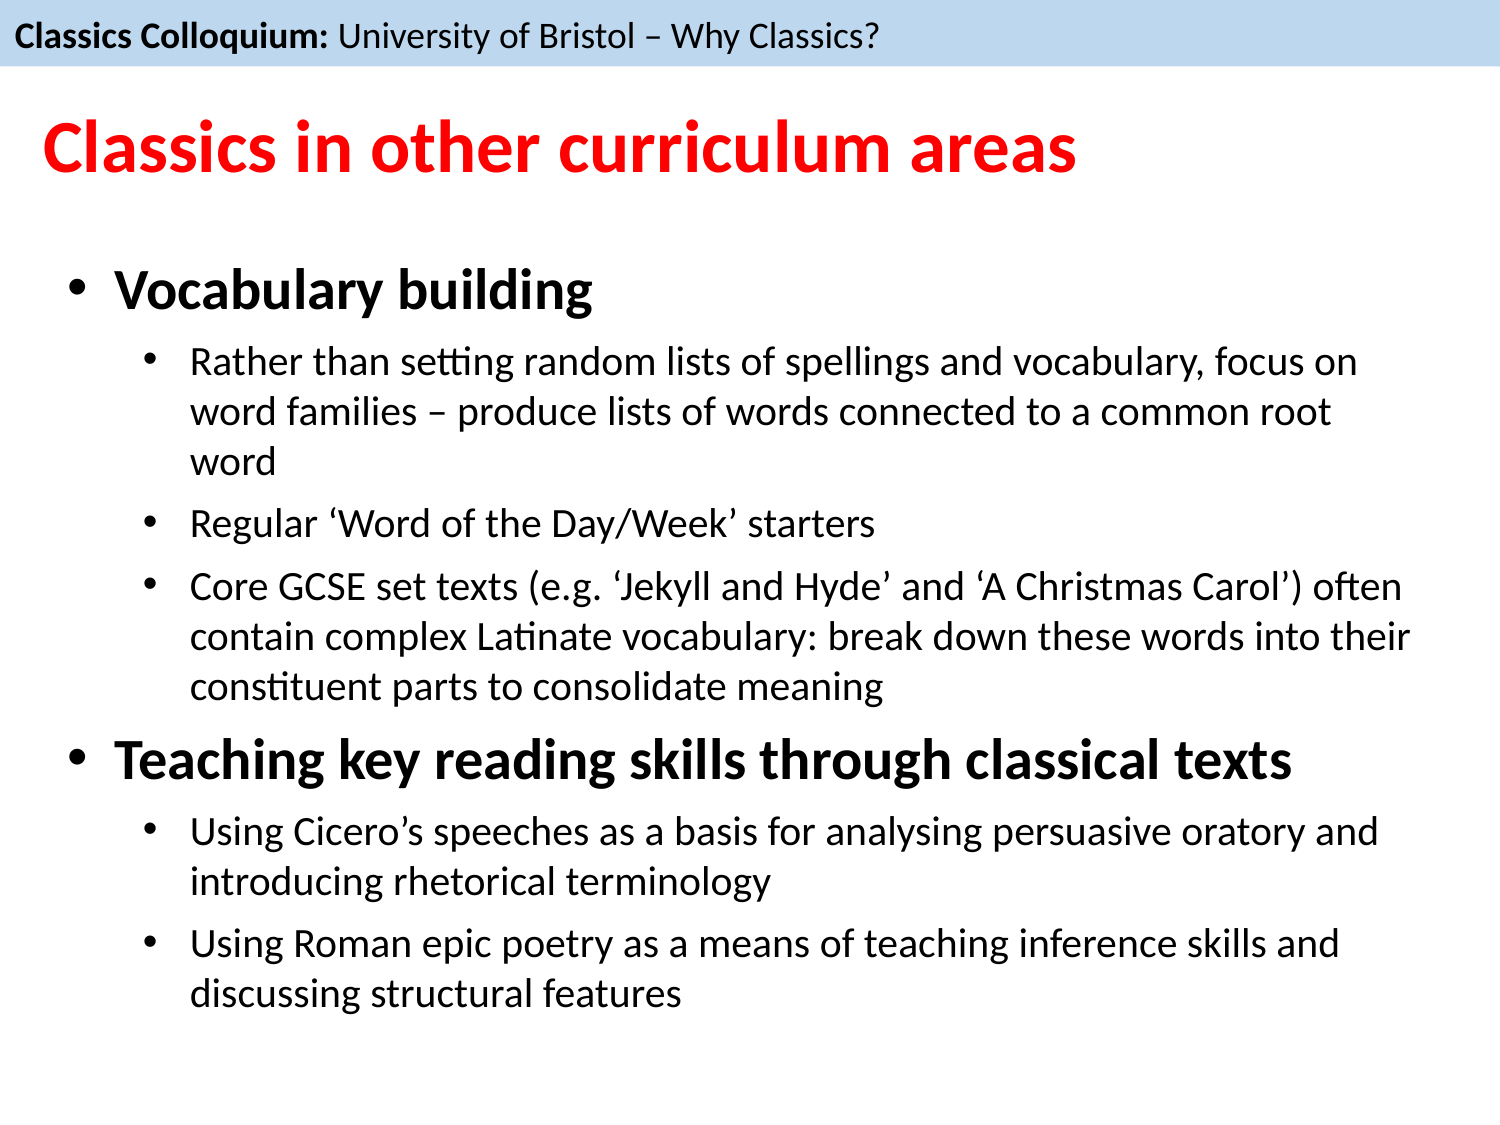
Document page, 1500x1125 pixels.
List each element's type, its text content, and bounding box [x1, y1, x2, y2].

text_box Vocabulary building Rather than setting random lists of spellings and vocabulary, focus on word families – produce lists of words connected to a common root word Regular ‘Word of the Day/Week’ starters Core GCSE set texts (e.g. ‘Jekyll and Hyde’ and ‘A Christmas Carol’) often contain complex Latinate vocabulary: break down these words into their constituent parts to consolidate meaning Teaching key reading skills through classical texts Using Cicero’s speeches as a basis for analysing persuasive oratory and introducing rhetorical terminology Using Roman epic poetry as a means of teaching inference skills and discussing structural features [53, 243, 1436, 1125]
text_box Classics in other curriculum areas [28, 89, 1186, 195]
text_box Classics Colloquium: University of Bristol – Why Classics? [0, 0, 1500, 67]
